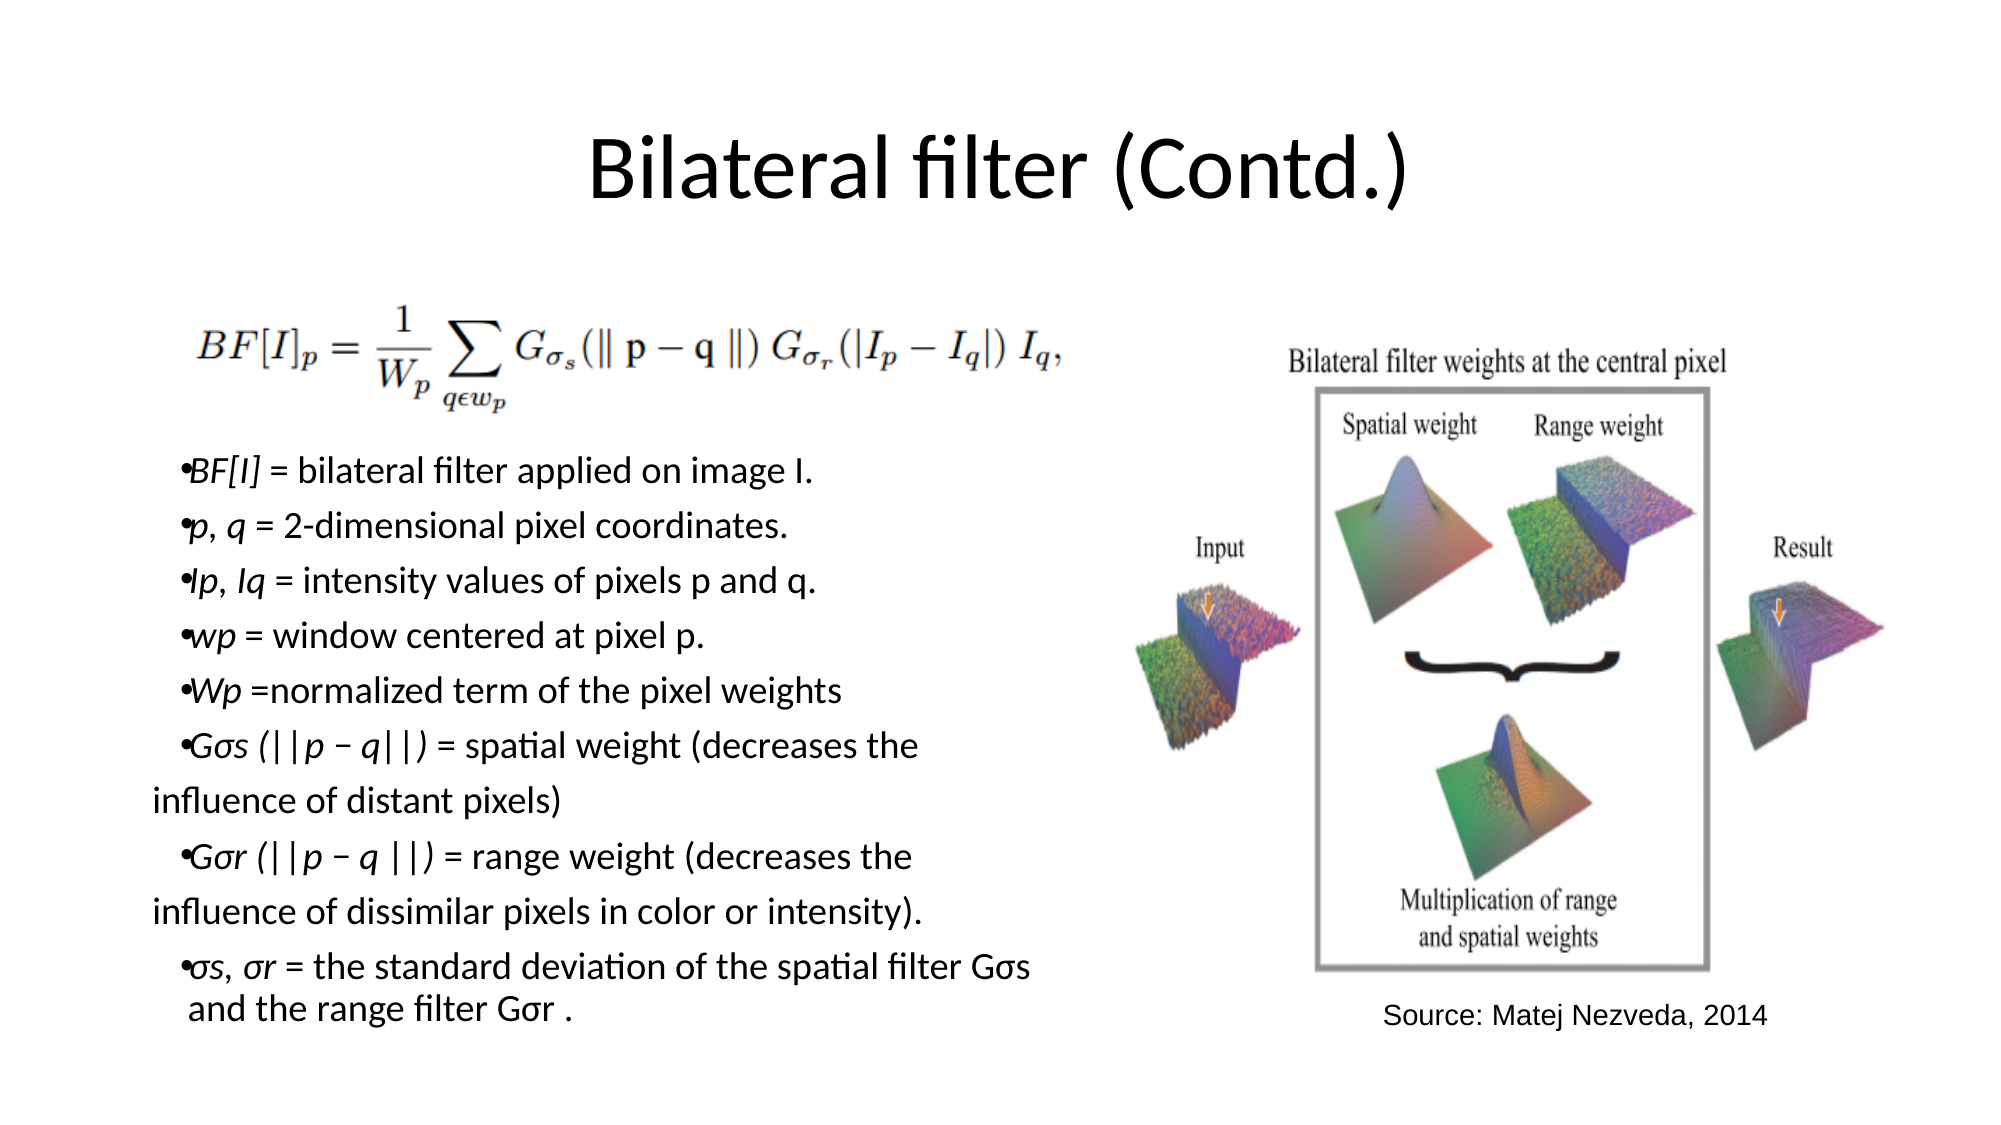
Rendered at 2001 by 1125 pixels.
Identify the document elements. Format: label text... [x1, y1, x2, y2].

list BF[I] = bilateral filter applied on image I. p, q = 2-dimensional pixel coordinates. Ip, Iq = intensity values of pixels p and q. wp = window centered at pixel p. Wp =normalized term of the pixel weights Gσs (||p − q||) = spatial weight (decreases the influence of distant pixels) Gσr (||p − q ||) = range weight (decreases the influence of dissimilar pixels in color or intensity). σs, σr = the standard deviation of the spatial filter Gσs and the range filter Gσr . [137, 264, 1082, 1045]
picture [1120, 325, 1892, 985]
picture [159, 276, 1082, 434]
title Bilateral filter (Contd.) [137, 59, 1863, 278]
text_box Source: Matej Nezveda, 2014 [1368, 989, 1912, 1040]
